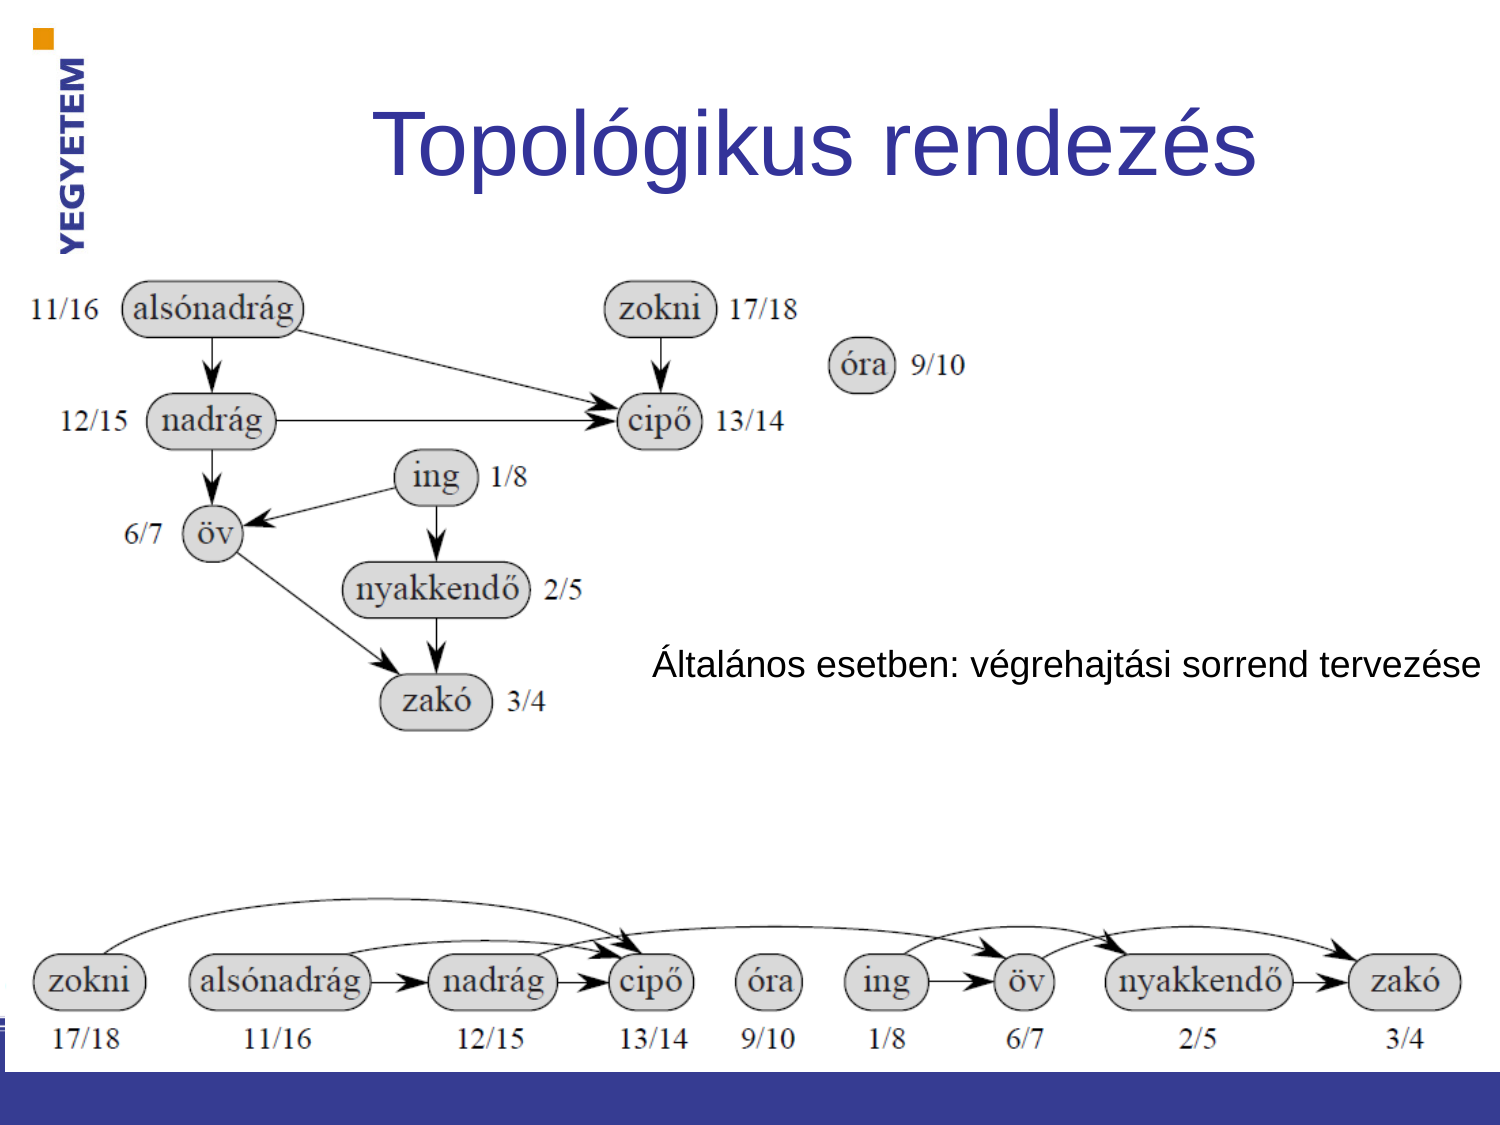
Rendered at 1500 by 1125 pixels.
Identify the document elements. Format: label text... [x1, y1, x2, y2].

title Topológikus rendezés [206, 45, 1425, 233]
picture [0, 0, 1500, 1125]
